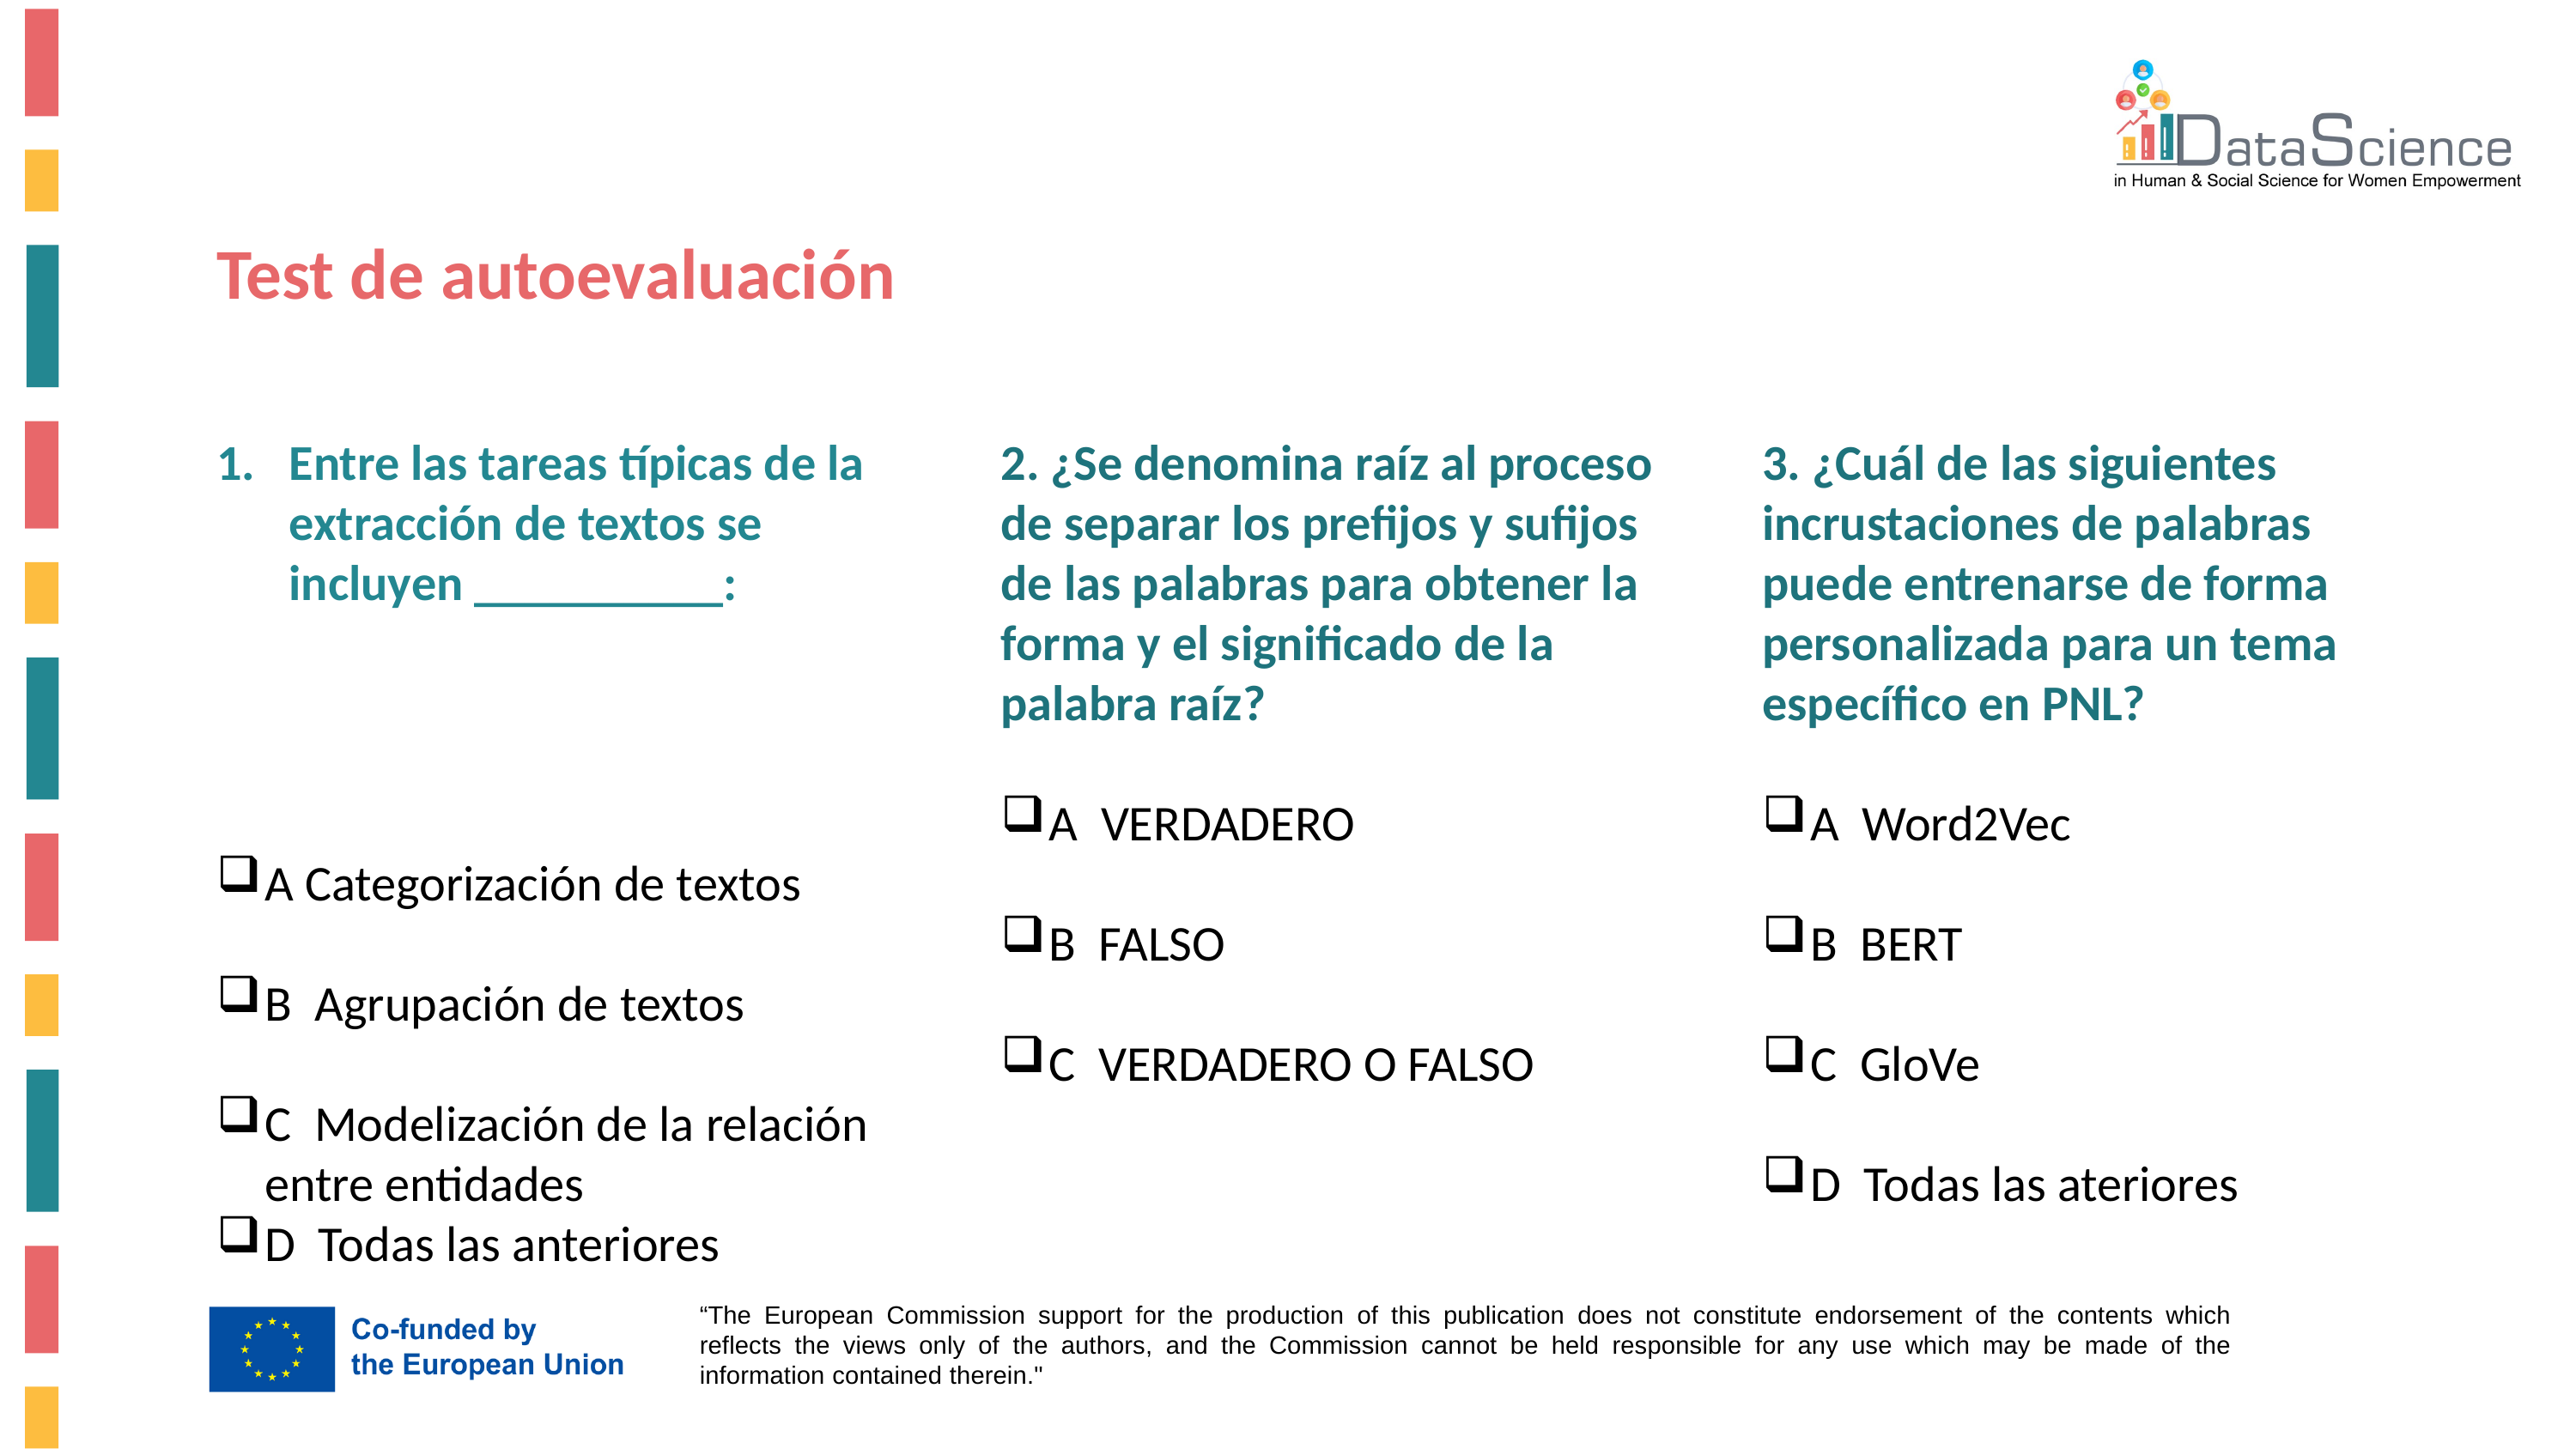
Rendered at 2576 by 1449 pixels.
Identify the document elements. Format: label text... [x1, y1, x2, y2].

text_box 2. ¿Se denomina raíz al proceso de separar los prefijos y sufijos de las palabras para obtener la forma y el significado de la palabra raíz? A VERDADERO B FALSO C VERDADERO O FALSO [987, 423, 1674, 1149]
text_box 3. ¿Cuál de las siguientes incrustaciones de palabras puede entrenarse de forma personalizada para un tema específico en PNL? A Word2Vec B BERT C GloVe D Todas las ateriores [1749, 423, 2361, 1218]
text_box Test de autoevaluación [204, 221, 1052, 320]
picture [204, 1301, 655, 1397]
picture [2114, 58, 2522, 191]
text_box Entre las tareas típicas de la extracción de textos se incluyen __________: A Categorización de textos B Agrupación de textos C Modelización de la relación entre entidades D Todas las anteriores [204, 423, 913, 1278]
